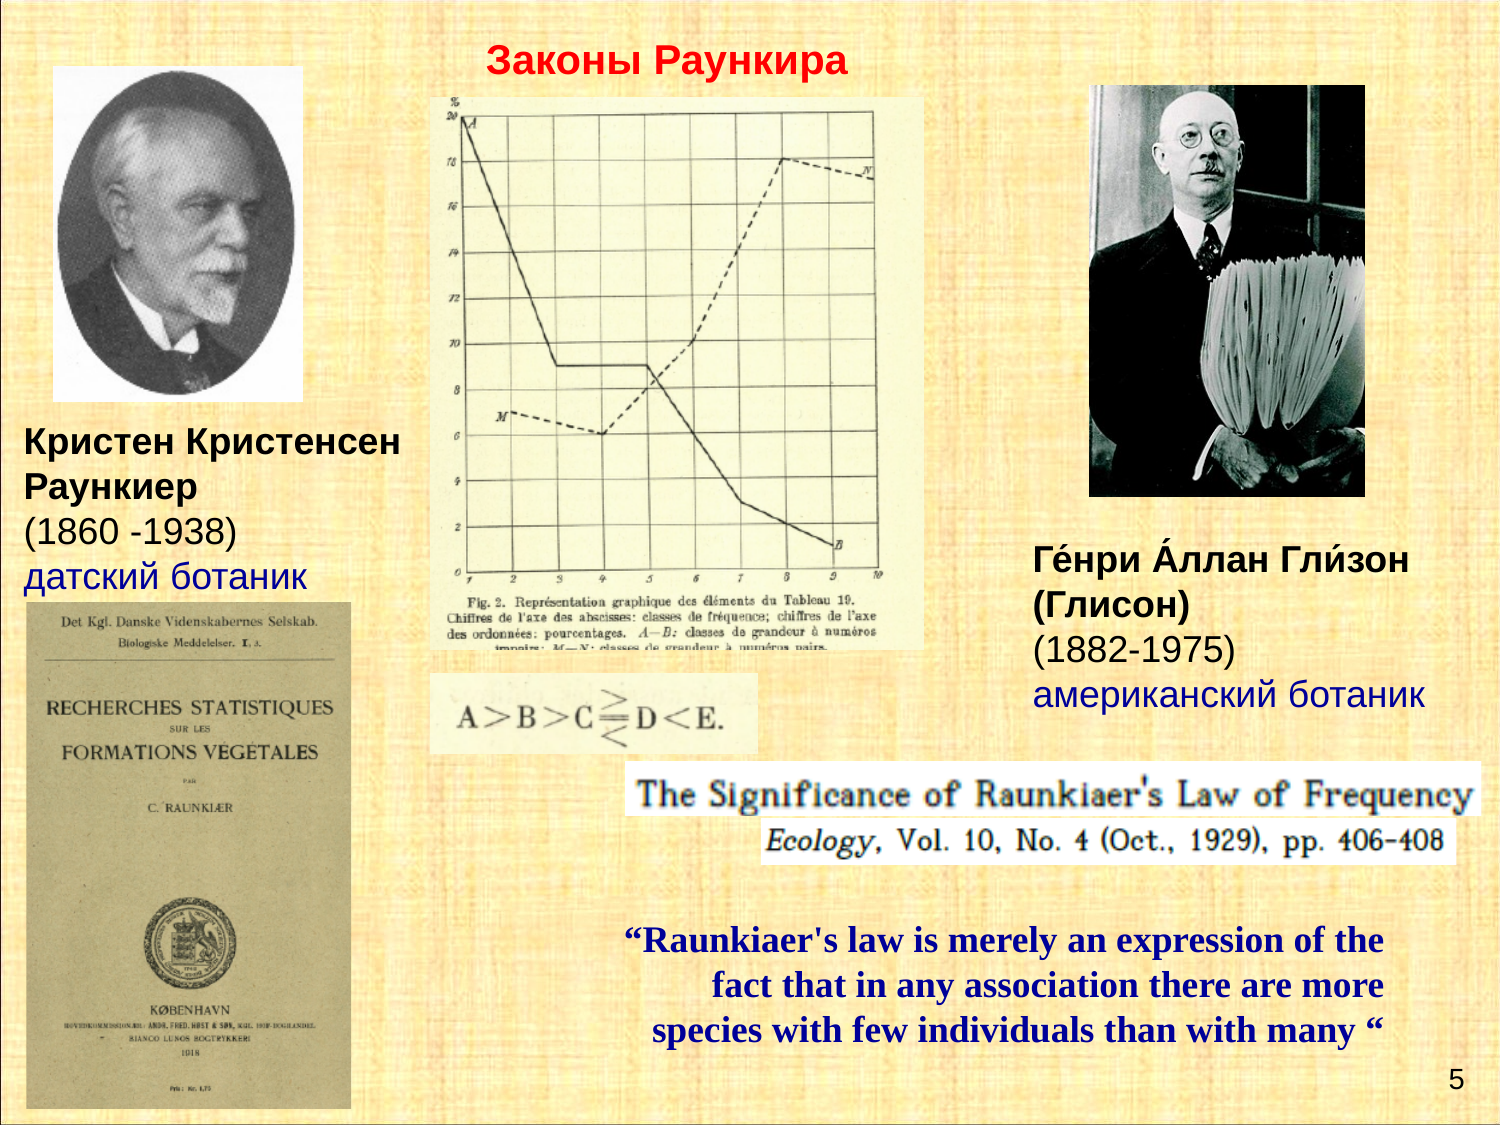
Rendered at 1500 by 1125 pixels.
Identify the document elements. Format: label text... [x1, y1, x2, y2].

text_box Законы Раункира [471, 25, 963, 91]
picture [0, 0, 1500, 1125]
slide_number 5 [1074, 1052, 1481, 1103]
text_box Кристен Кристенсен Раункиер (1860 -1938) датский ботаник [8, 409, 424, 605]
text_box “Raunkiaer's law is merely an expression of the fact that in any association there are more species with few individuals than with many “ [582, 907, 1400, 1058]
text_box Ге́нри А́ллан Гли́зон (Глисон) (1882-1975) американский ботаник [1017, 527, 1479, 723]
